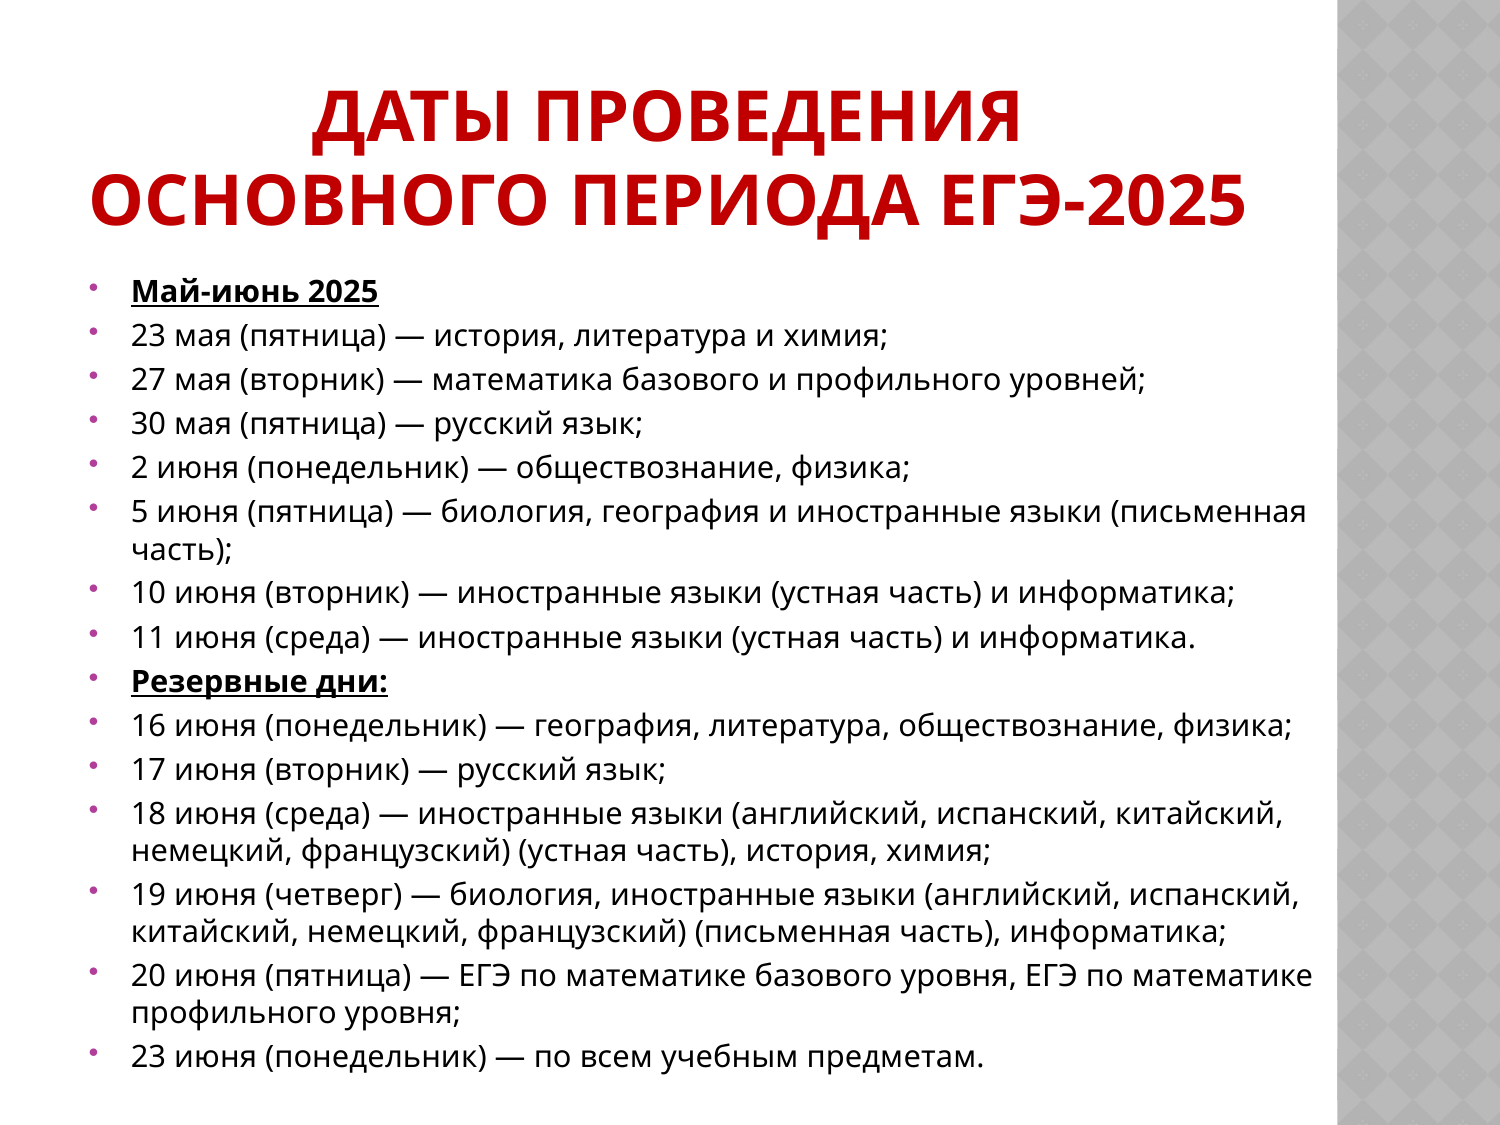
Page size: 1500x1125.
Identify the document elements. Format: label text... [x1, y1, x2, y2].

list Май-июнь 2025 23 мая (пятница) — история, литература и химия; 27 мая (вторник) — математика базового и профильного уровней; 30 мая (пятница) — русский язык; 2 июня (понедельник) — обществознание, физика; 5 июня (пятница) — биология, география и иностранные языки (письменная часть); 10 июня (вторник) — иностранные языки (устная часть) и информатика; 11 июня (среда) — иностранные языки (устная часть) и информатика. Резервные дни: 16 июня (понедельник) — география, литература, обществознание, физика; 17 июня (вторник) — русский язык; 18 июня (среда) — иностранные языки (английский, испанский, китайский, немецкий, французский) (устная часть), история, химия; 19 июня (четверг) — биология, иностранные языки (английский, испанский, китайский, немецкий, французский) (письменная часть), информатика; 20 июня (пятница) — ЕГЭ по математике базового уровня, ЕГЭ по математике профильного уровня; 23 июня (понедельник) — по всем учебным предметам. [75, 264, 1376, 1094]
title Даты проведения основного периода ЕГЭ-2025 [75, 52, 1263, 240]
